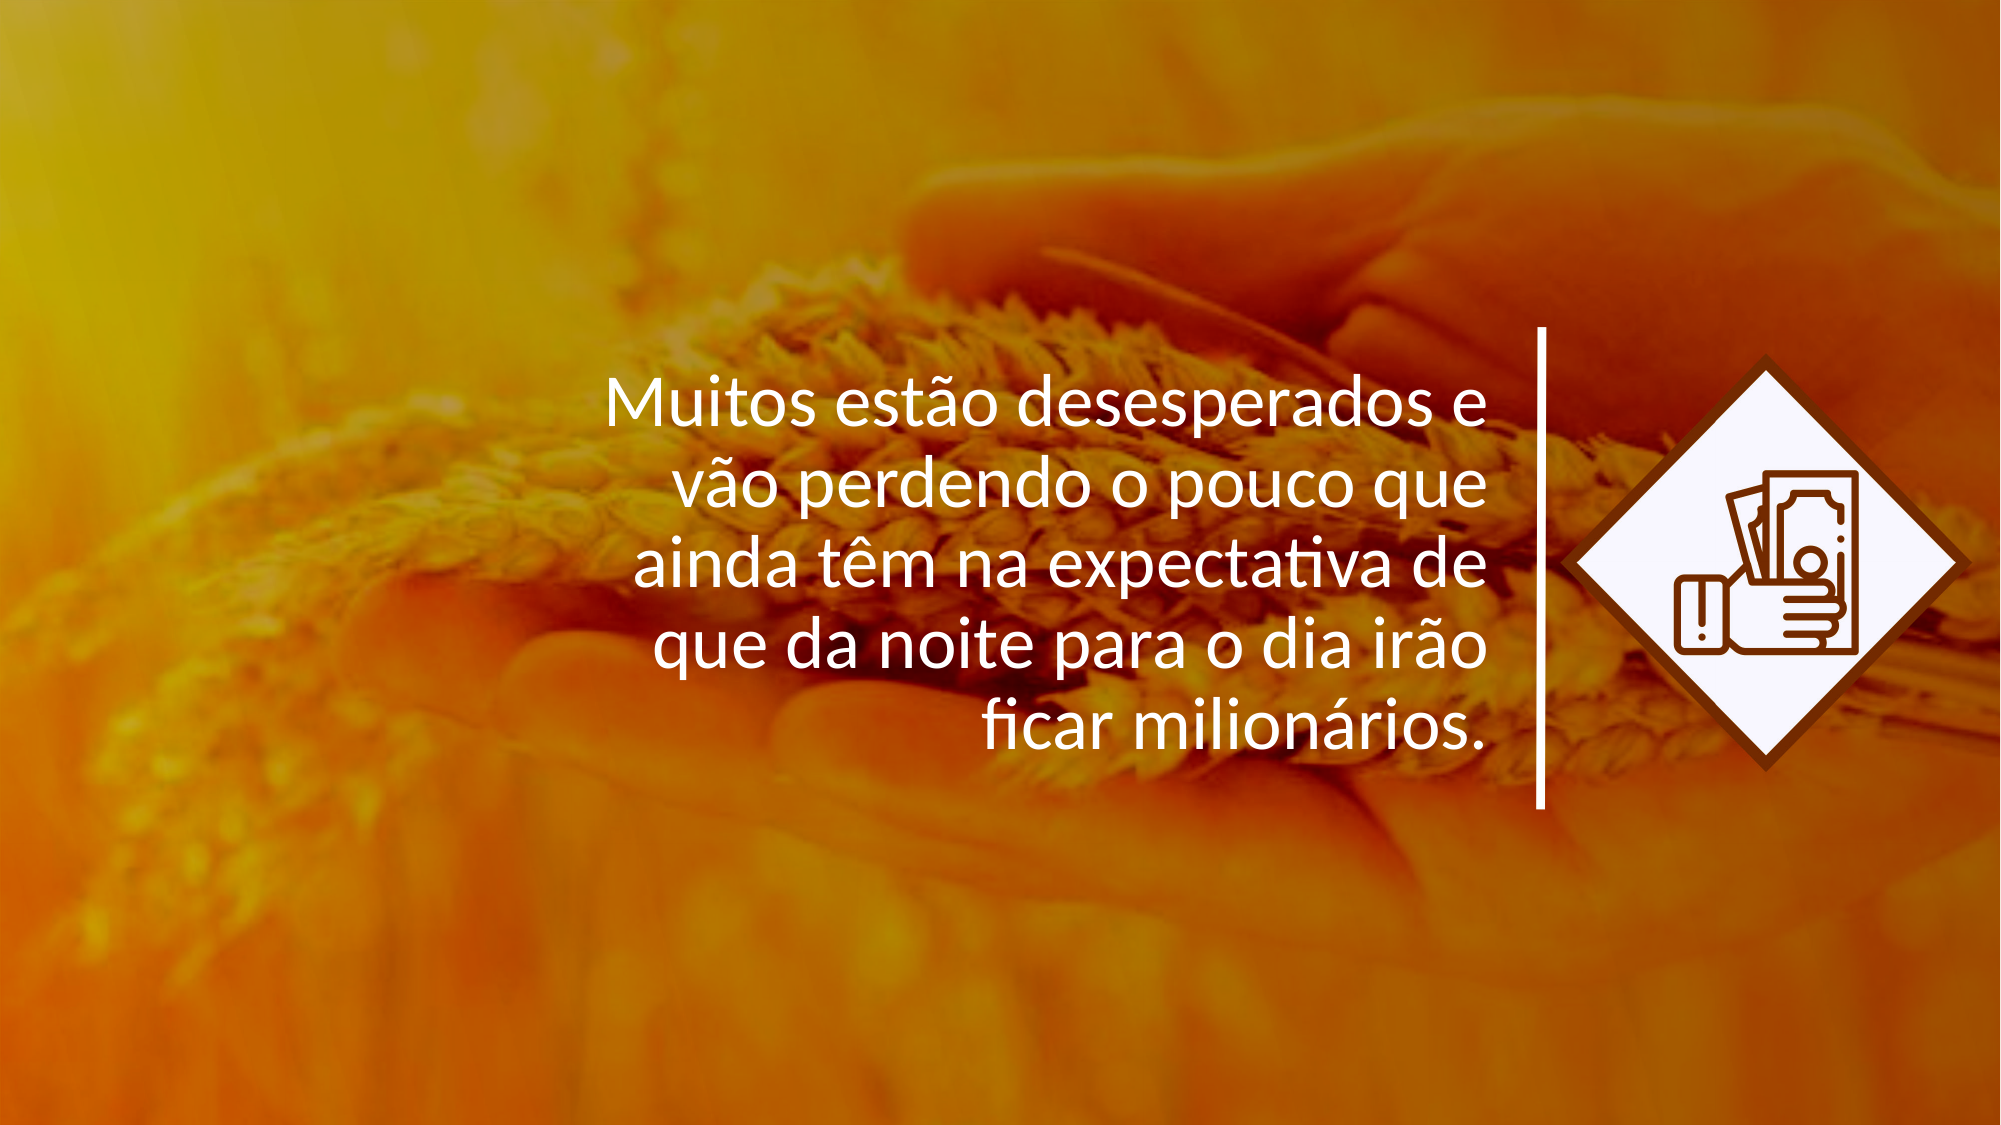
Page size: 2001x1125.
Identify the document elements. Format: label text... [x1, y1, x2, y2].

list Muitos estão desesperados e vão perdendo o pouco que ainda têm na expectativa de que da noite para o dia irão ficar milionários. [541, 353, 1505, 806]
picture [0, 0, 2001, 1125]
